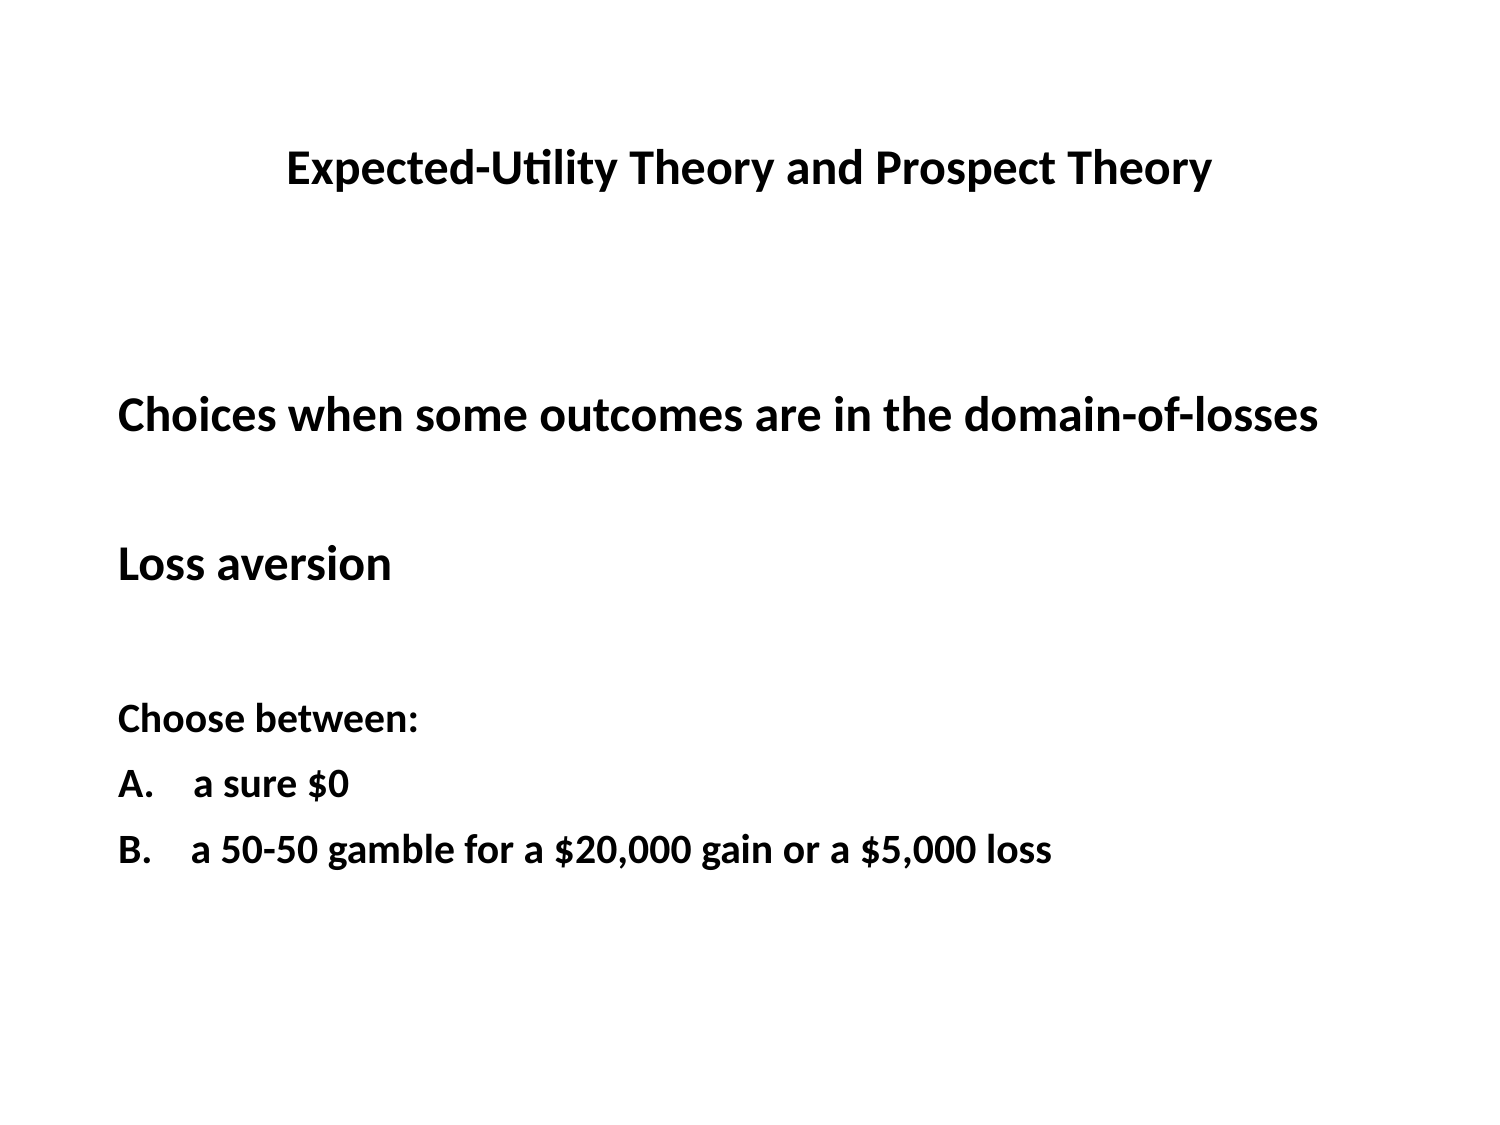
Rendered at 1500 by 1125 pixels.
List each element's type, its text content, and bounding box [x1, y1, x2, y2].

title Expected-Utility Theory and Prospect Theory [103, 59, 1397, 278]
list Choices when some outcomes are in the domain-of-losses Loss aversion Choose between: a sure $0 B. a 50-50 gamble for a $20,000 gain or a $5,000 loss [103, 299, 1397, 1014]
